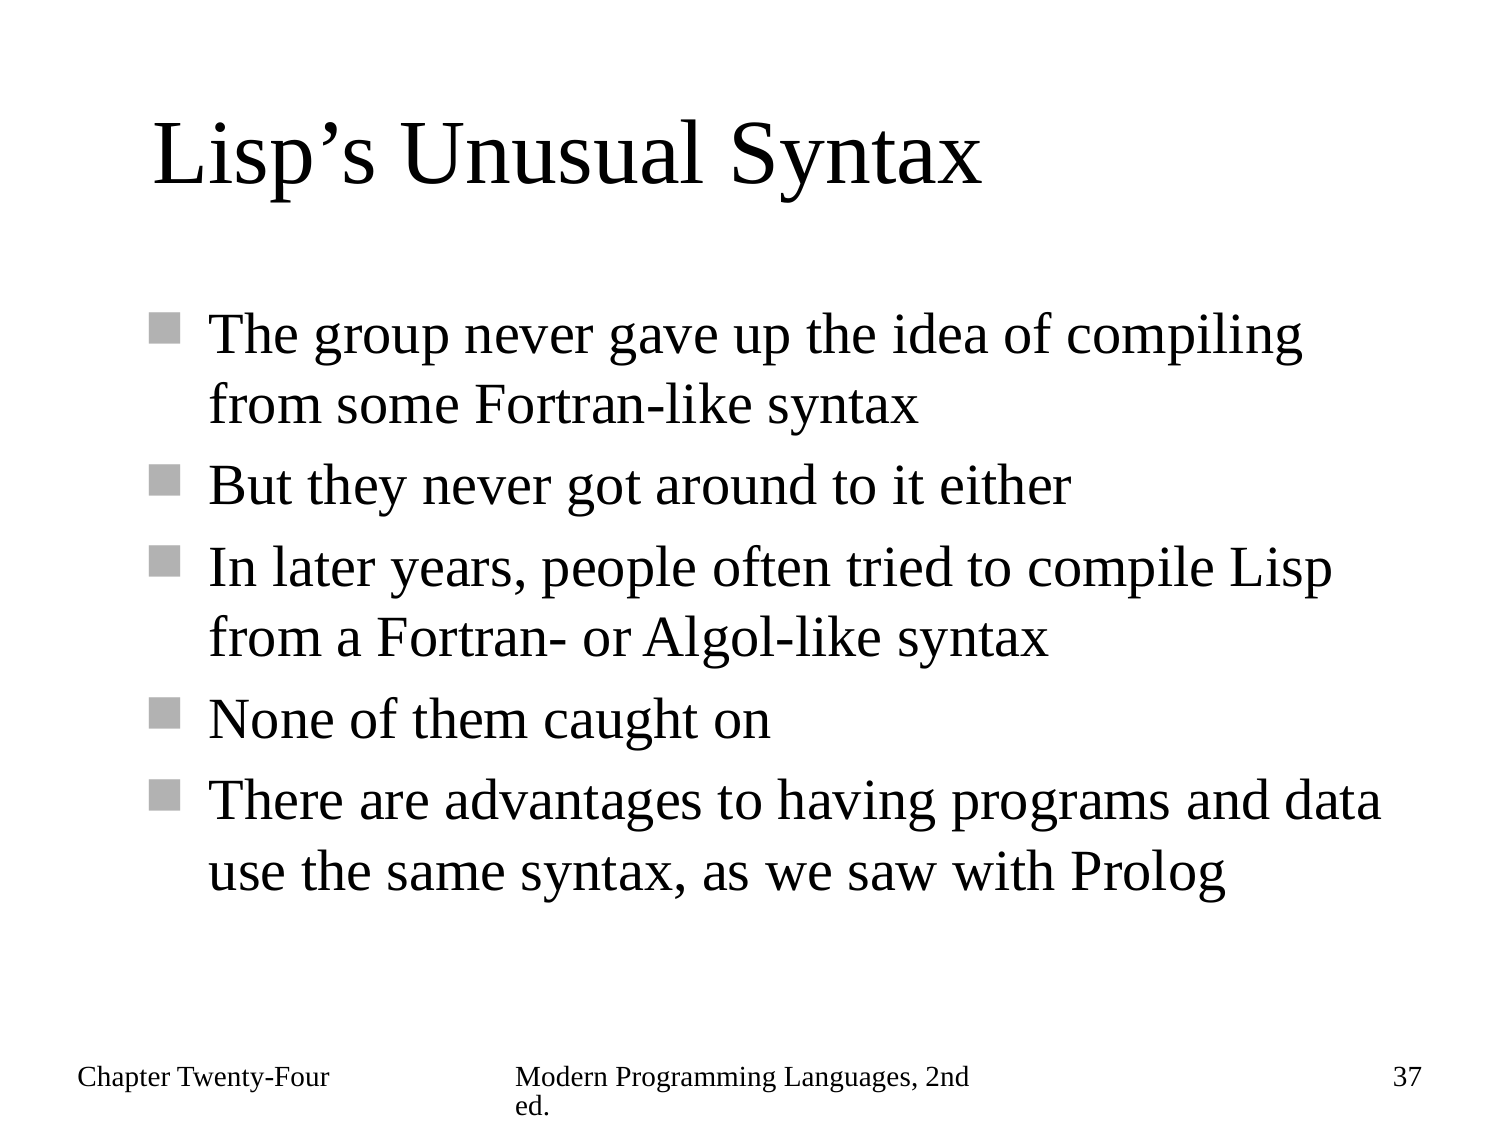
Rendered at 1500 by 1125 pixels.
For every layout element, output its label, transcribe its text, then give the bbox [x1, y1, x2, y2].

footer Modern Programming Languages, 2nd ed. [499, 1036, 1001, 1113]
title Lisp’s Unusual Syntax [137, 56, 1413, 238]
slide_number Chapter Twenty-Four [62, 1036, 401, 1113]
list The group never gave up the idea of compiling from some Fortran-like syntax But they never got around to it either In later years, people often tried to compile Lisp from a Fortran- or Algol-like syntax None of them caught on There are advantages to having programs and data use the same syntax, as we saw with Prolog [137, 287, 1413, 963]
slide_number 37 [1124, 1036, 1438, 1113]
